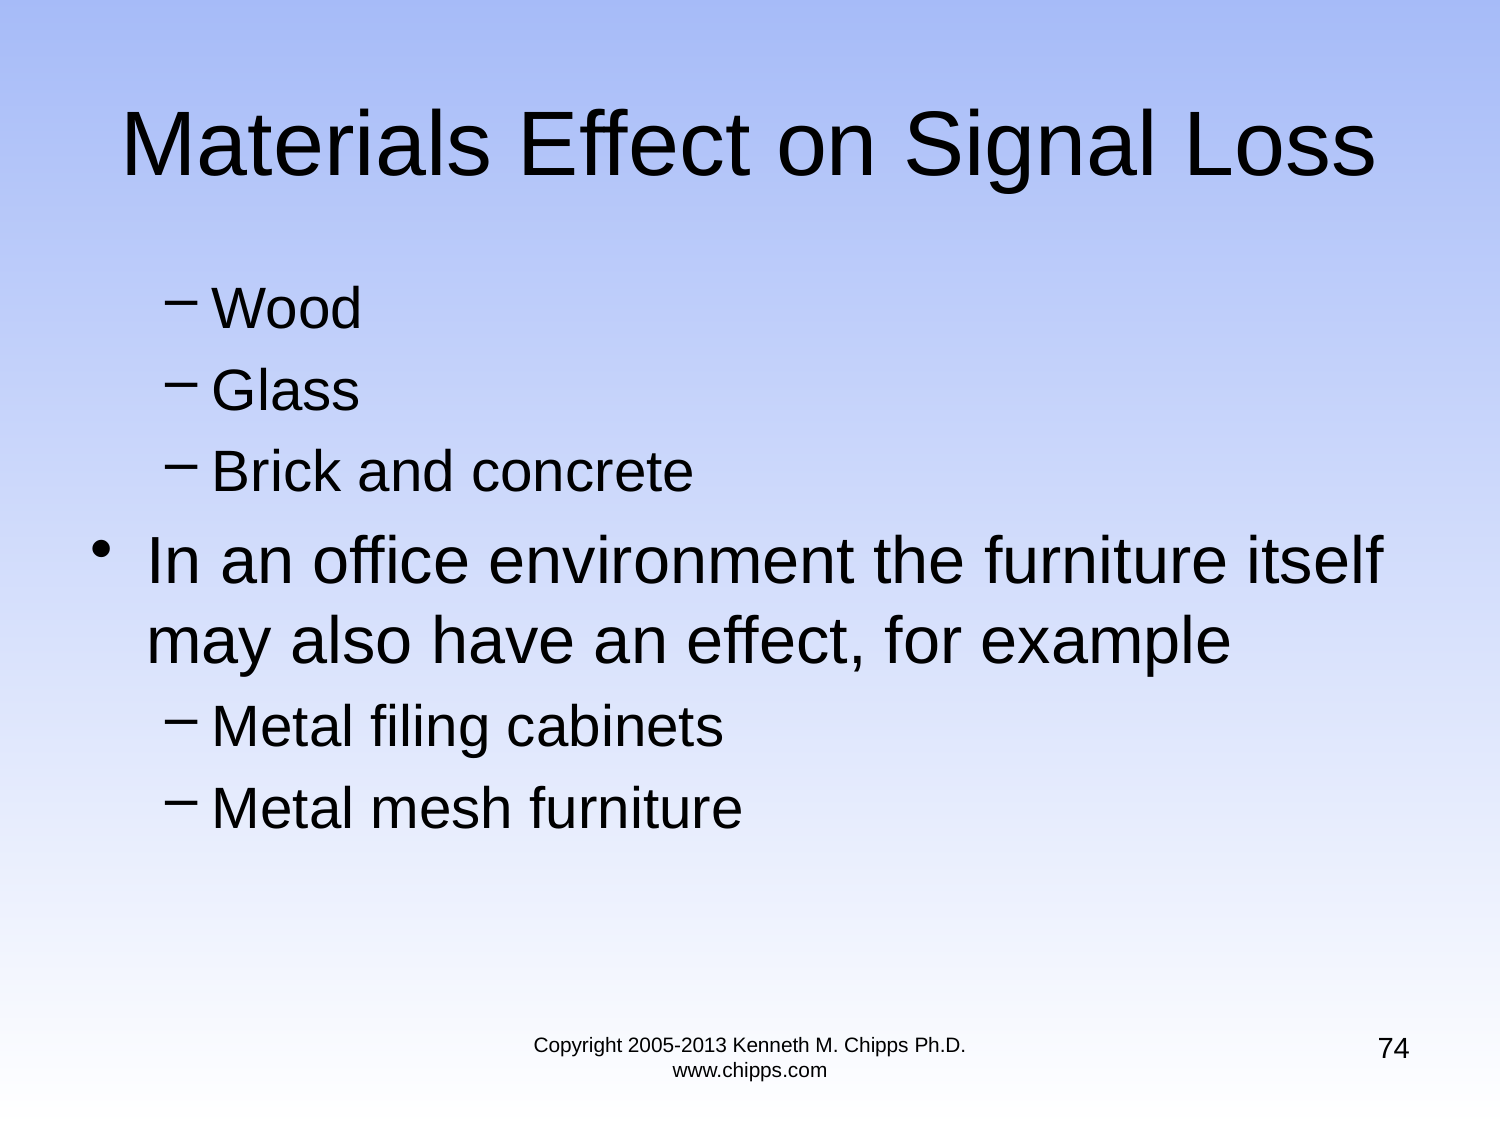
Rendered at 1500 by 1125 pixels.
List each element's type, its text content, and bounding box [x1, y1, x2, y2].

slide_number 74 [1074, 1021, 1426, 1101]
footer Copyright 2005-2013 Kenneth M. Chipps Ph.D. www.chipps.com [449, 1024, 1051, 1103]
list Wood Glass Brick and concrete In an office environment the furniture itself may also have an effect, for example Metal filing cabinets Metal mesh furniture [75, 262, 1425, 1005]
title Materials Effect on Signal Loss [75, 45, 1425, 233]
